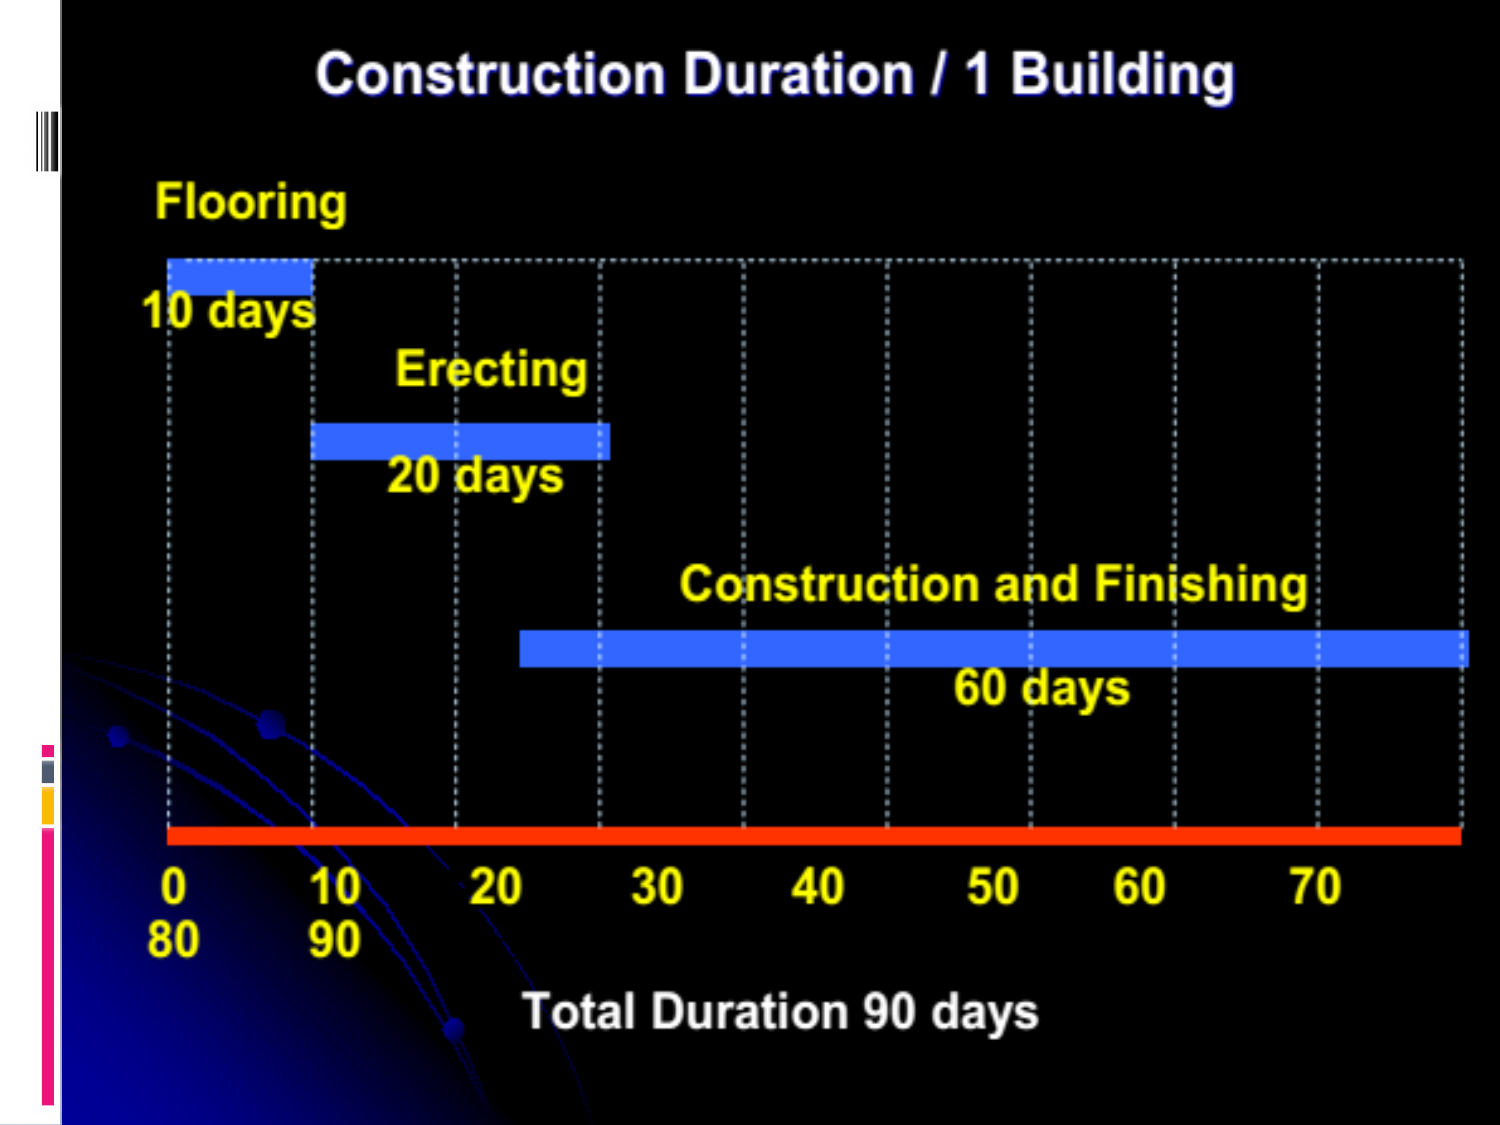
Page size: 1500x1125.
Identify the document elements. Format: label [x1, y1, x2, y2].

list [61, 0, 1500, 1125]
